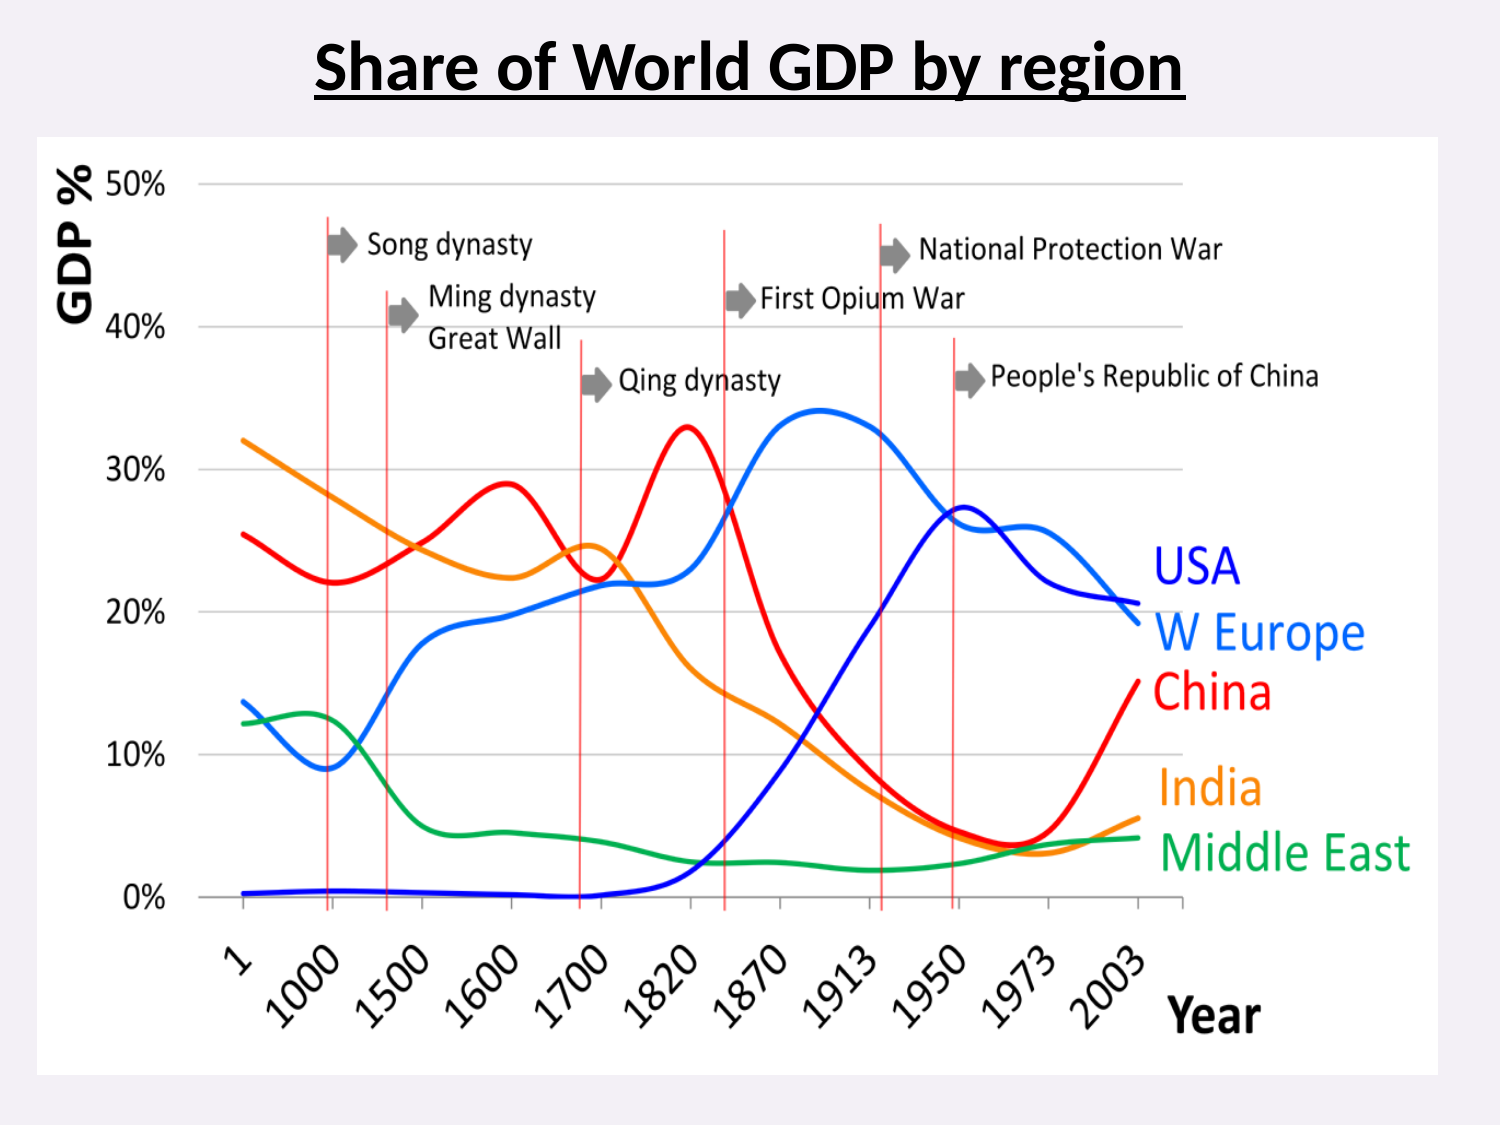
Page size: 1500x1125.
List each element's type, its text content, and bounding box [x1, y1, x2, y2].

title Share of World GDP by region [75, 12, 1425, 113]
picture [37, 137, 1438, 1076]
